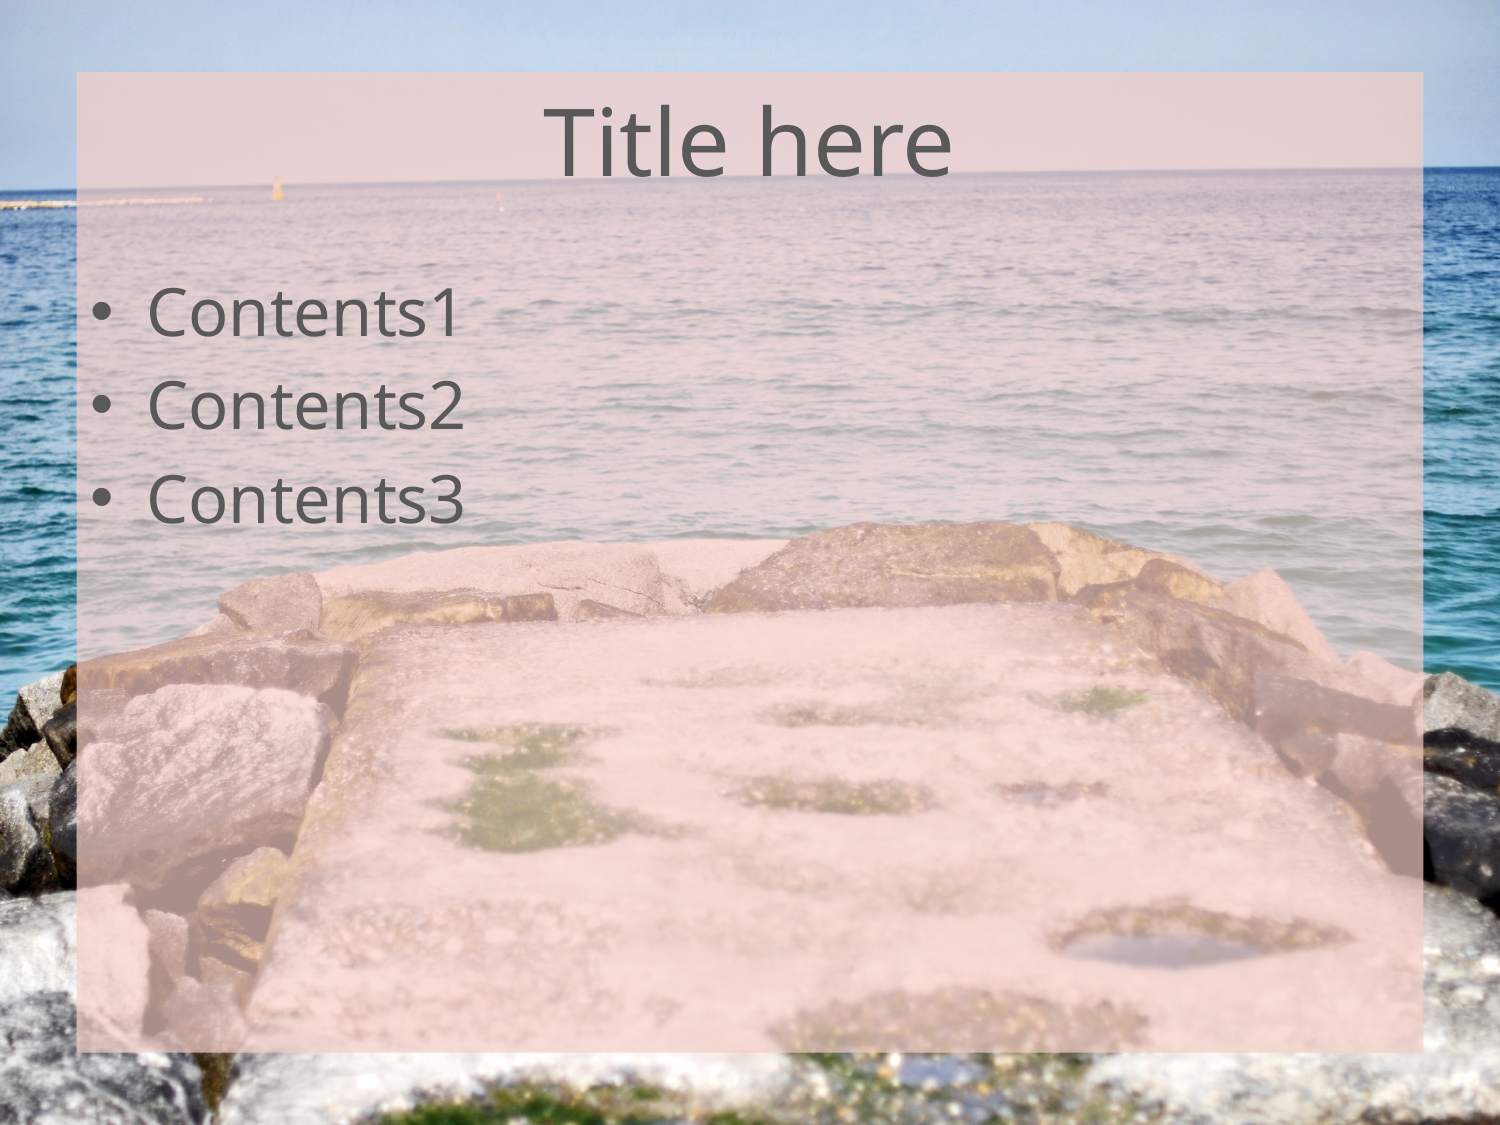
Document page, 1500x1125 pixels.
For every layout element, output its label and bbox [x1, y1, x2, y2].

text_box [0, 0, 1500, 1125]
